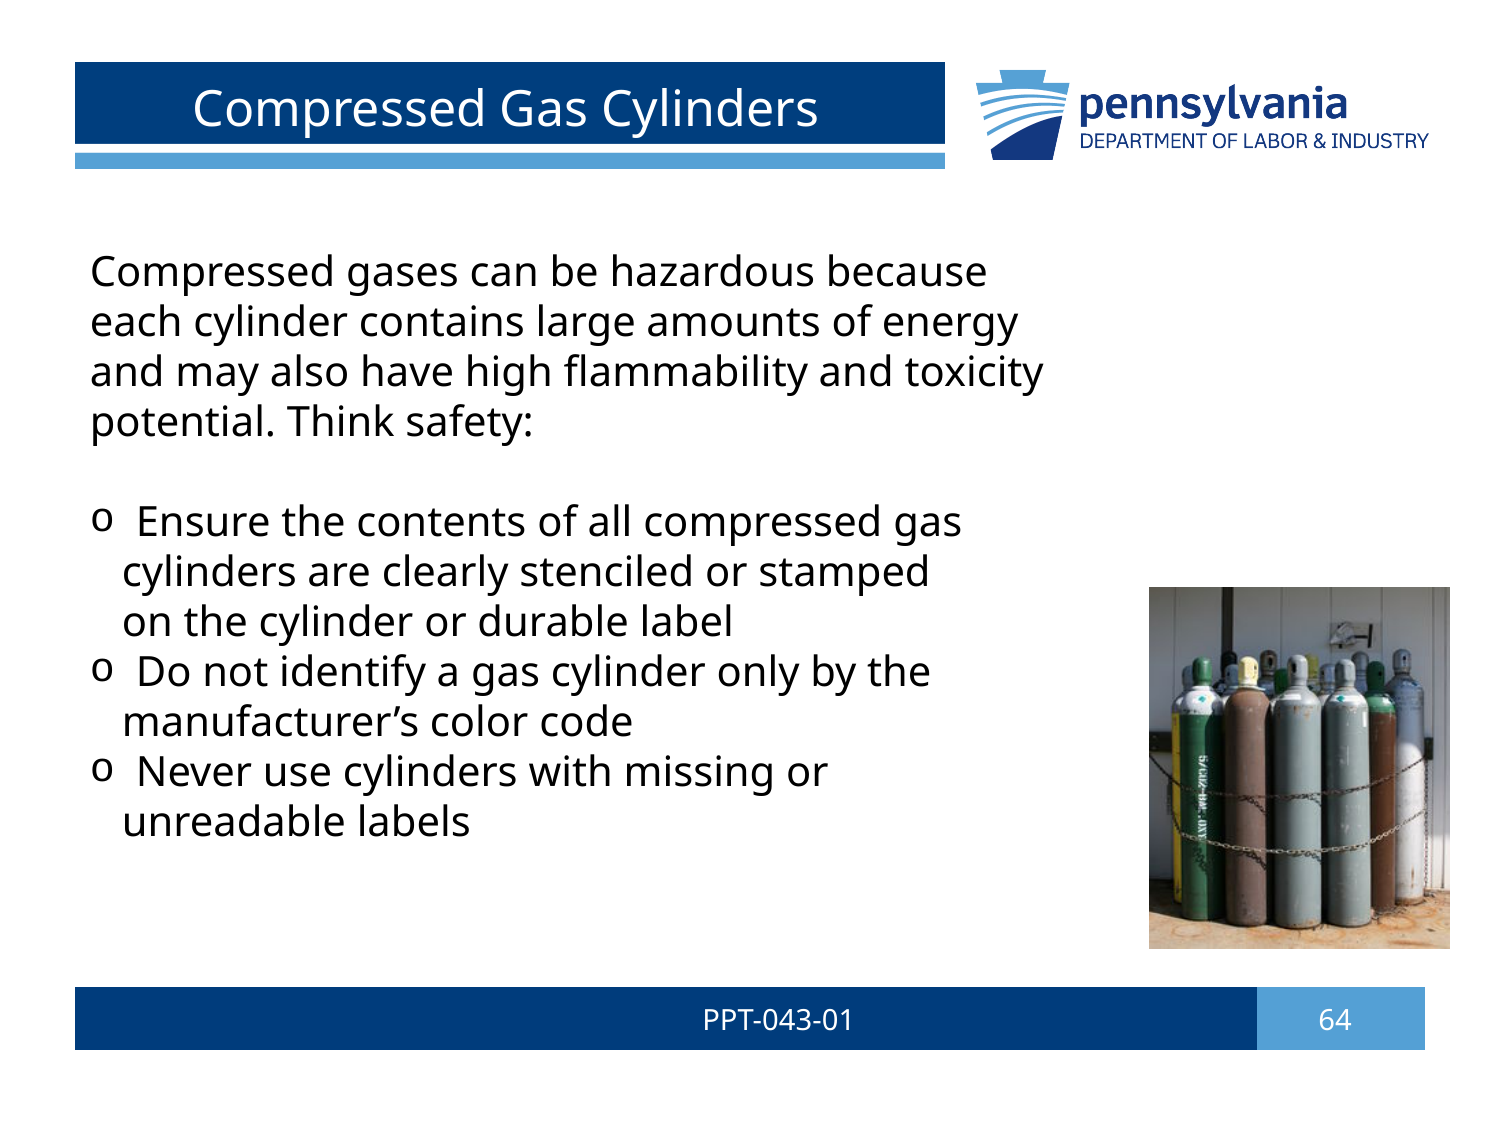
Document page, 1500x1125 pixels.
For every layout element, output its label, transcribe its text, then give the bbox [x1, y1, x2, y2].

picture [1149, 587, 1451, 949]
picture [74, 62, 1430, 170]
text_box Compressed gases can be hazardous because each cylinder contains large amounts of energy and may also have high flammability and toxicity potential. Think safety: Ensure the contents of all compressed gas cylinders are clearly stenciled or stamped on the cylinder or durable label Do not identify a gas cylinder only by the manufacturer’s color code Never use cylinders with missing or unreadable labels [74, 237, 1063, 853]
picture [74, 987, 1426, 1051]
